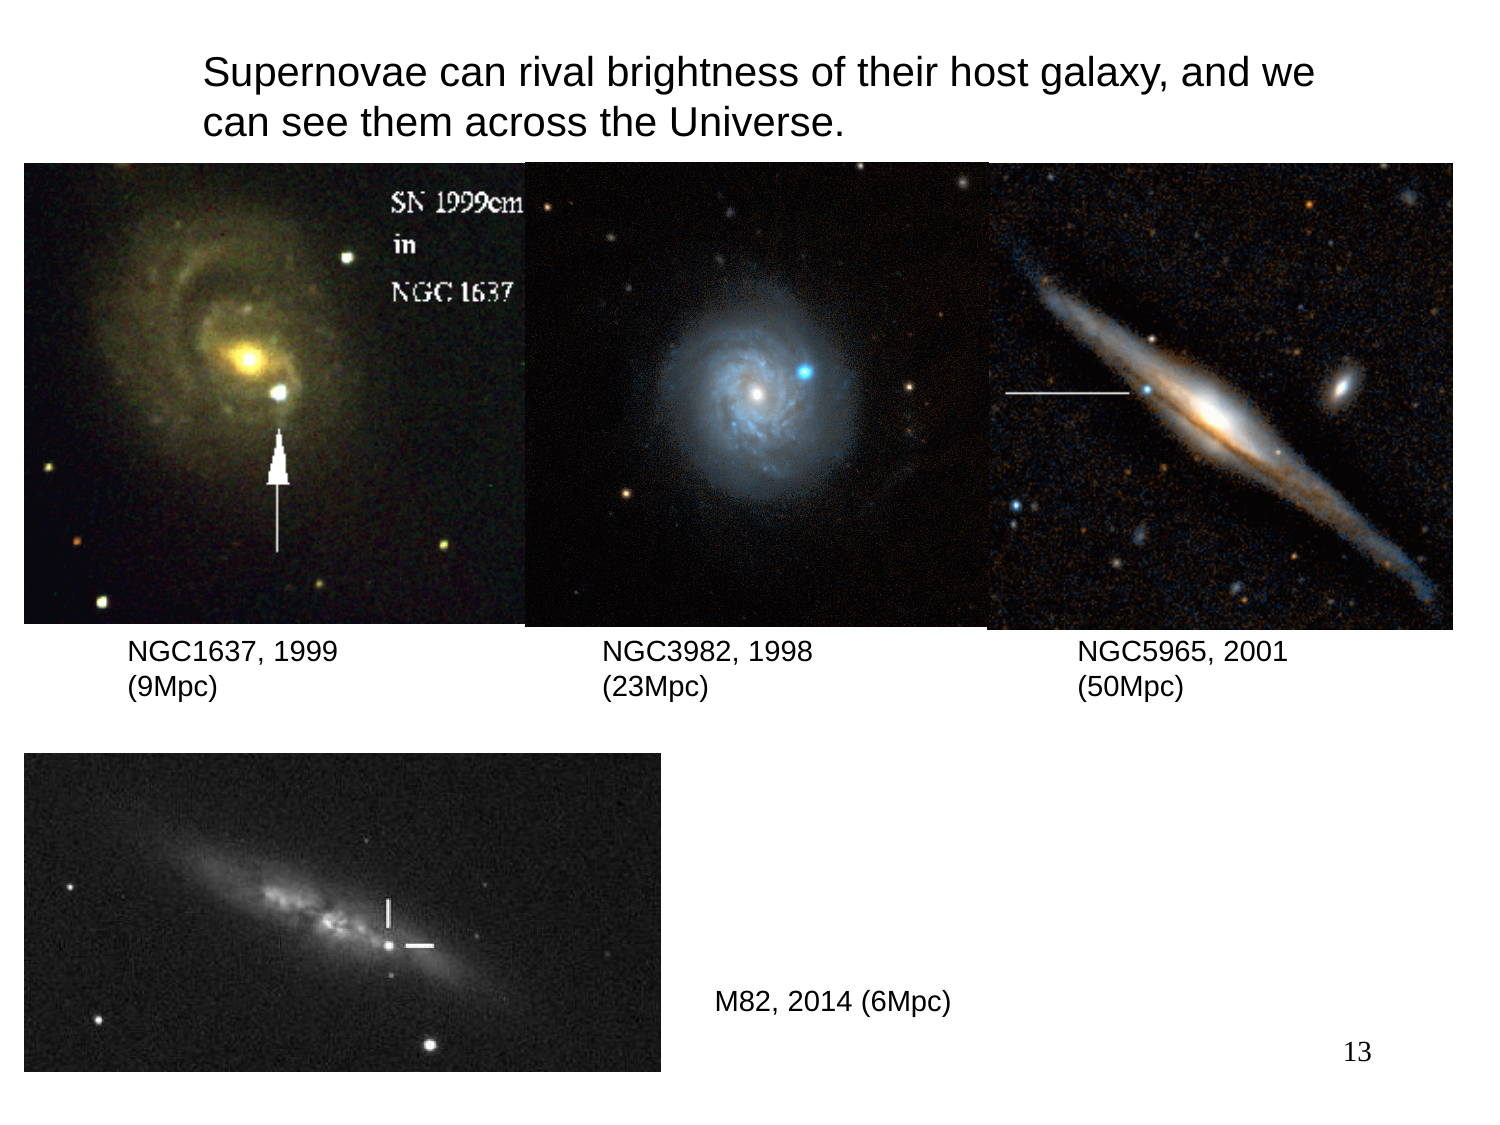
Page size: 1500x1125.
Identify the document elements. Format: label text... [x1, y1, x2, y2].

text_box NGC5965, 2001 (50Mpc) [1062, 638, 1350, 710]
text_box NGC3982, 1998 (23Mpc) [587, 636, 875, 710]
text_box M82, 2014 (6Mpc) [699, 974, 988, 1025]
picture [24, 752, 661, 1072]
list Supernovae can rival brightness of their host galaxy, and we can see them across the Universe. [187, 37, 1388, 162]
text_box NGC1637, 1999 (9Mpc) [112, 633, 400, 710]
picture [24, 162, 1453, 630]
slide_number 13 [1074, 1024, 1388, 1101]
